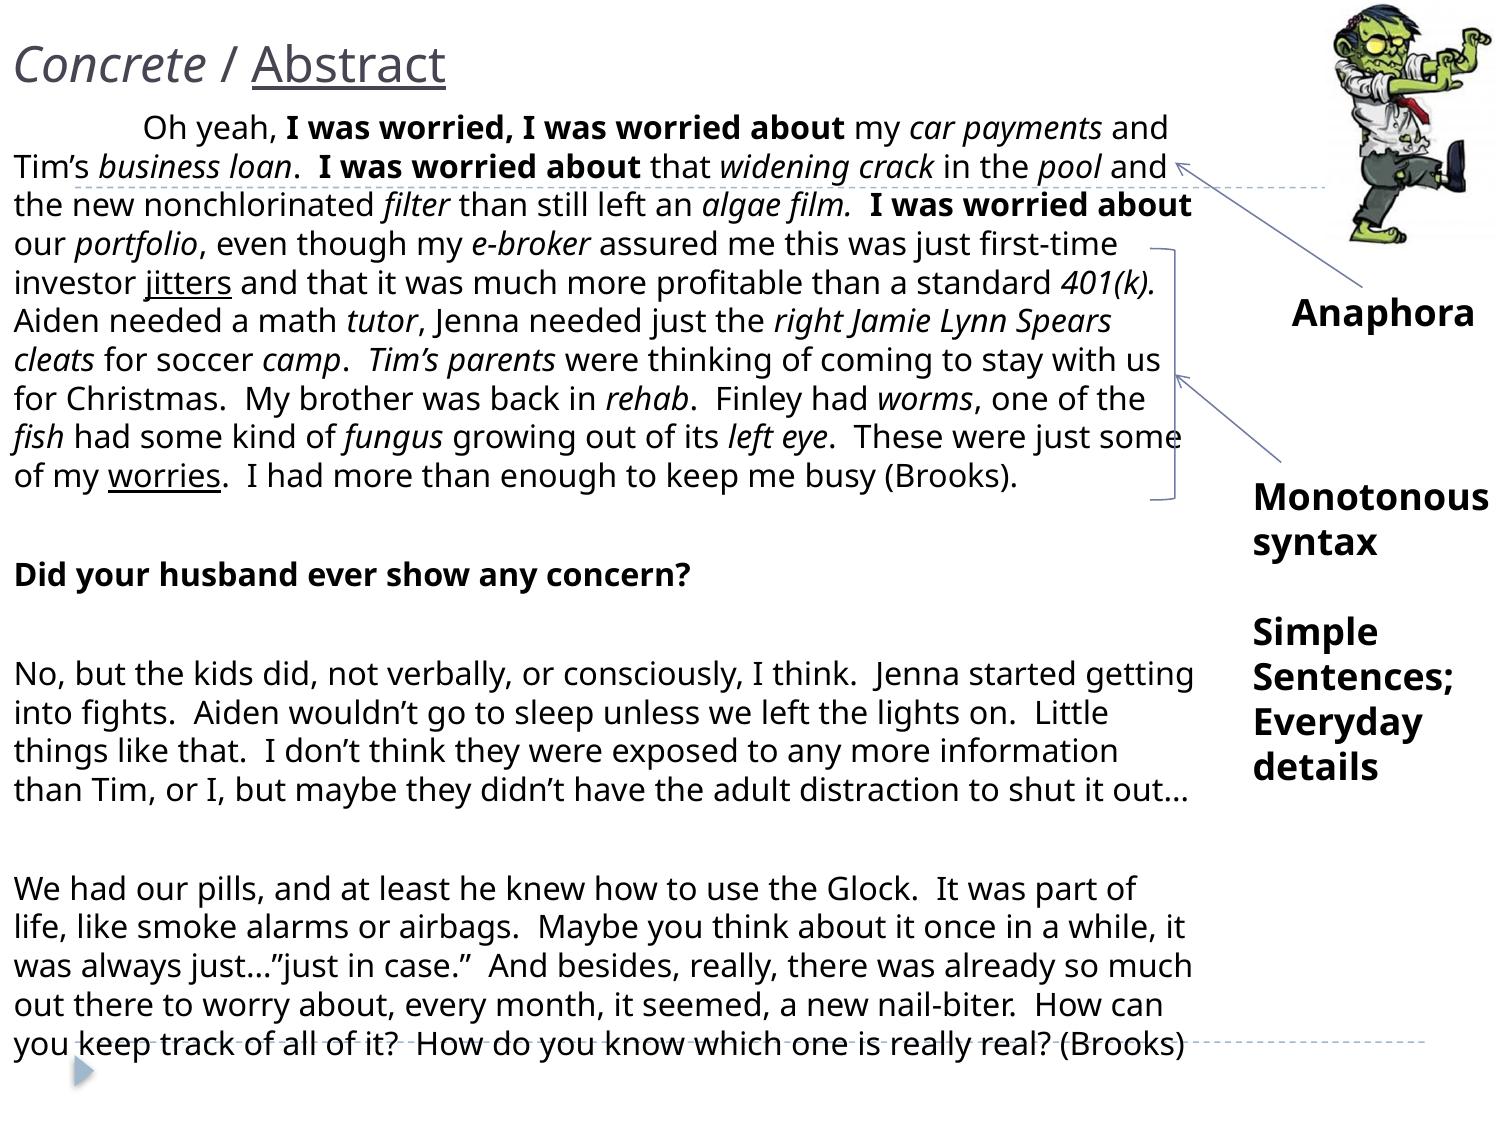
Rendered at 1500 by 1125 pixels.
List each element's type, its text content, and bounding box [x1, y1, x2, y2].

text_box Monotonous syntax Simple Sentences; Everyday details [1237, 465, 1500, 796]
picture [1324, 0, 1496, 249]
list Oh yeah, I was worried, I was worried about my car payments and Tim’s business loan. I was worried about that widening crack in the pool and the new nonchlorinated filter than still left an algae film. I was worried about our portfolio, even though my e-broker assured me this was just first-time investor jitters and that it was much more profitable than a standard 401(k). Aiden needed a math tutor, Jenna needed just the right Jamie Lynn Spears cleats for soccer camp. Tim’s parents were thinking of coming to stay with us for Christmas. My brother was back in rehab. Finley had worms, one of the fish had some kind of fungus growing out of its left eye. These were just some of my worries. I had more than enough to keep me busy (Brooks). Did your husband ever show any concern? No, but the kids did, not verbally, or consciously, I think. Jenna started getting into fights. Aiden wouldn’t go to sleep unless we left the lights on. Little things like that. I don’t think they were exposed to any more information than Tim, or I, but maybe they didn’t have the adult distraction to shut it out… We had our pills, and at least he knew how to use the Glock. It was part of life, like smoke alarms or airbags. Maybe you think about it once in a while, it was always just…”just in case.” And besides, really, there was already so much out there to worry about, every month, it seemed, a new nail-biter. How can you keep track of all of it? How do you know which one is really real? (Brooks) [0, 99, 1213, 1075]
title Concrete / Abstract [0, 24, 1318, 100]
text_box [1174, 162, 1363, 288]
text_box [1149, 247, 1176, 501]
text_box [1174, 373, 1282, 463]
text_box Anaphora [1277, 281, 1491, 342]
